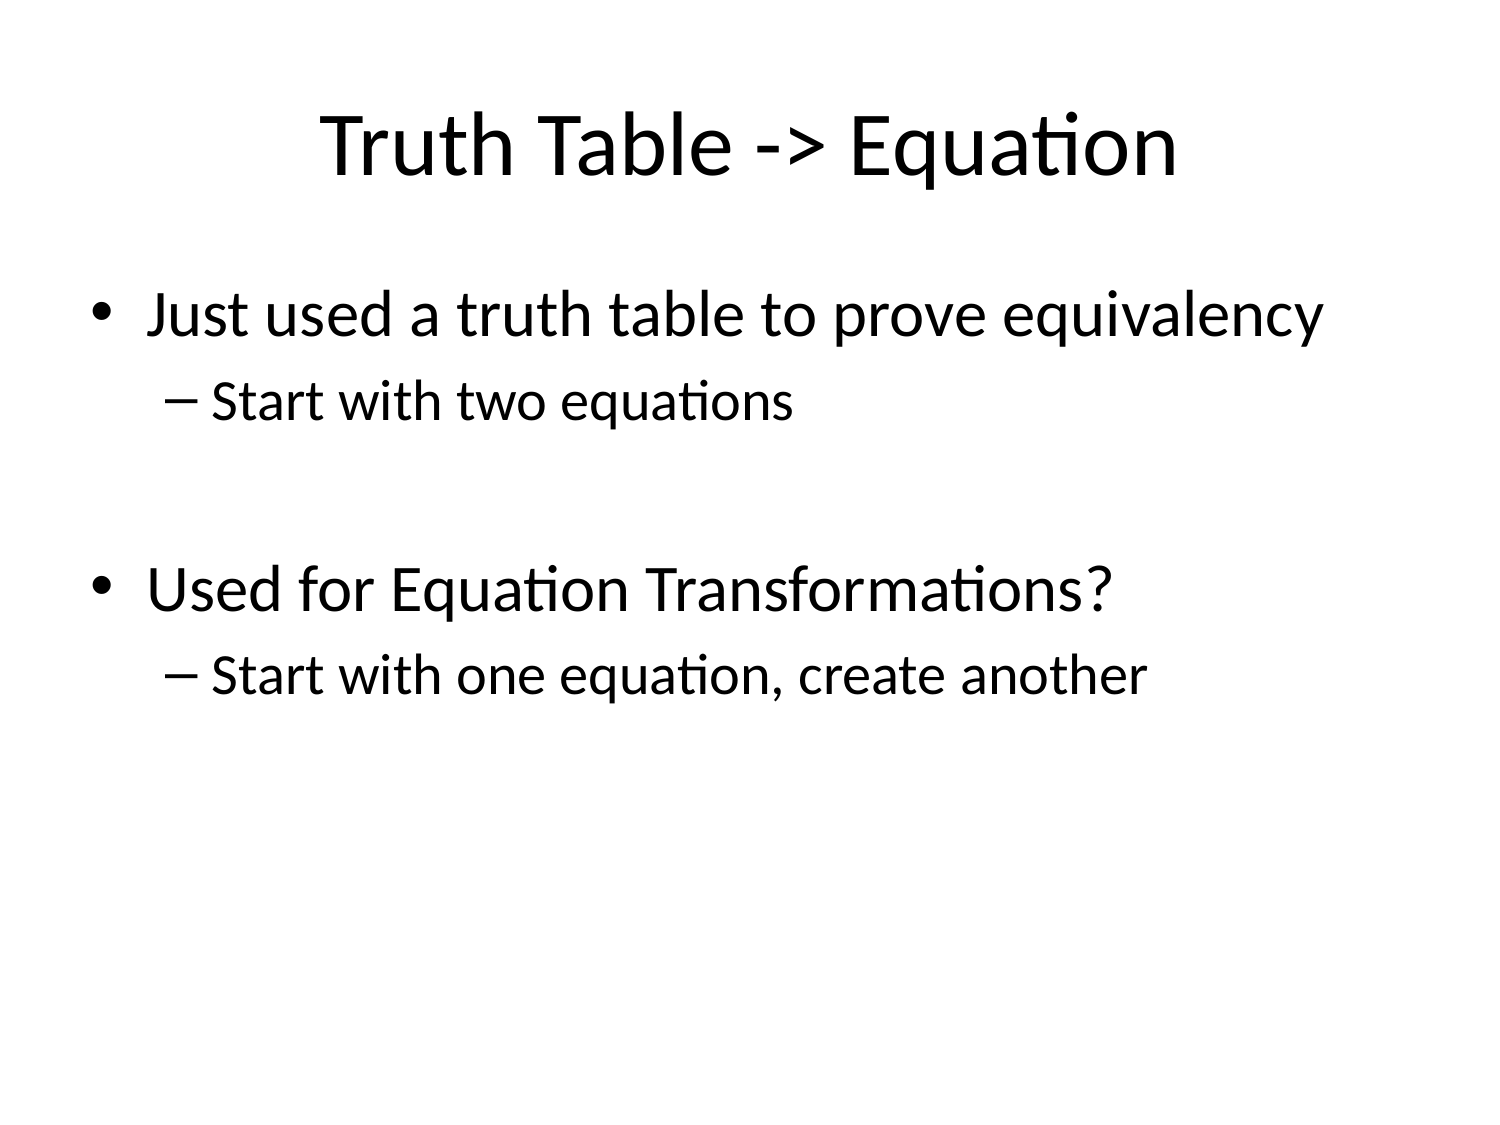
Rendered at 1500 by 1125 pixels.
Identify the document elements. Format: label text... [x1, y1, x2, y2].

list Just used a truth table to prove equivalency Start with two equations Used for Equation Transformations? Start with one equation, create another [75, 262, 1425, 1005]
title Truth Table -> Equation [75, 45, 1425, 233]
